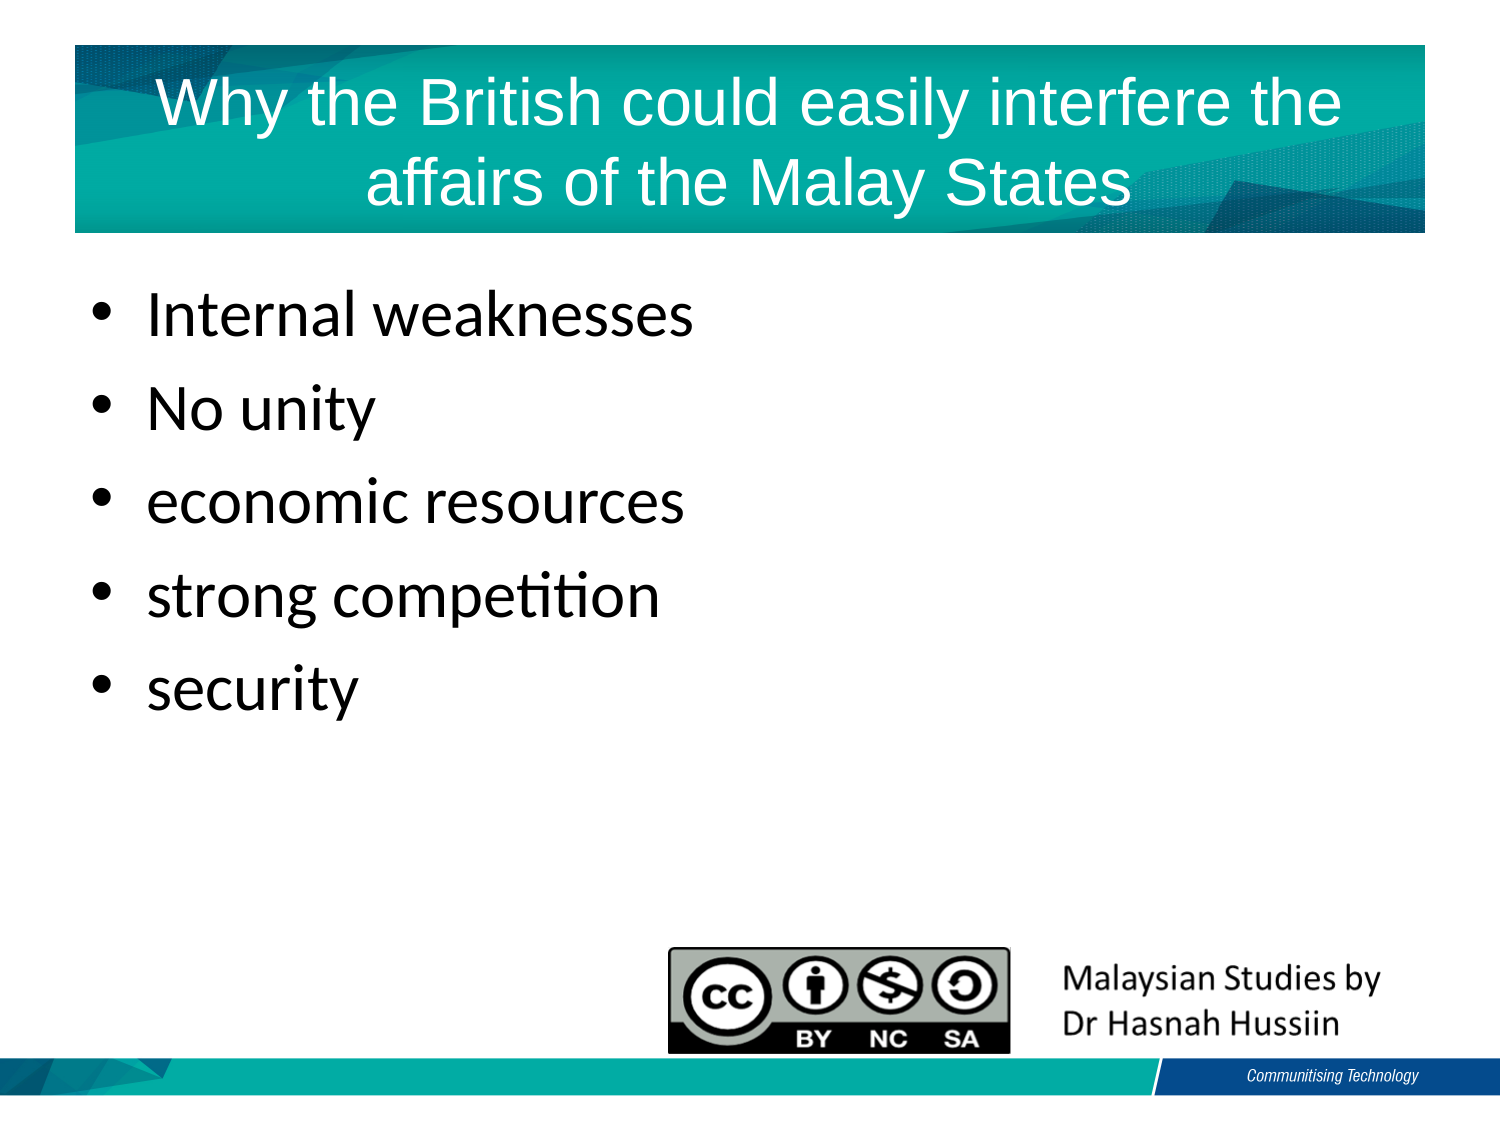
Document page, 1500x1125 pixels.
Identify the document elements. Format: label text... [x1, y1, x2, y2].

picture [0, 0, 1500, 1125]
title Why the British could easily interfere the affairs of the Malay States [75, 45, 1425, 233]
list Internal weaknesses No unity economic resources strong competition security [75, 262, 1375, 1005]
